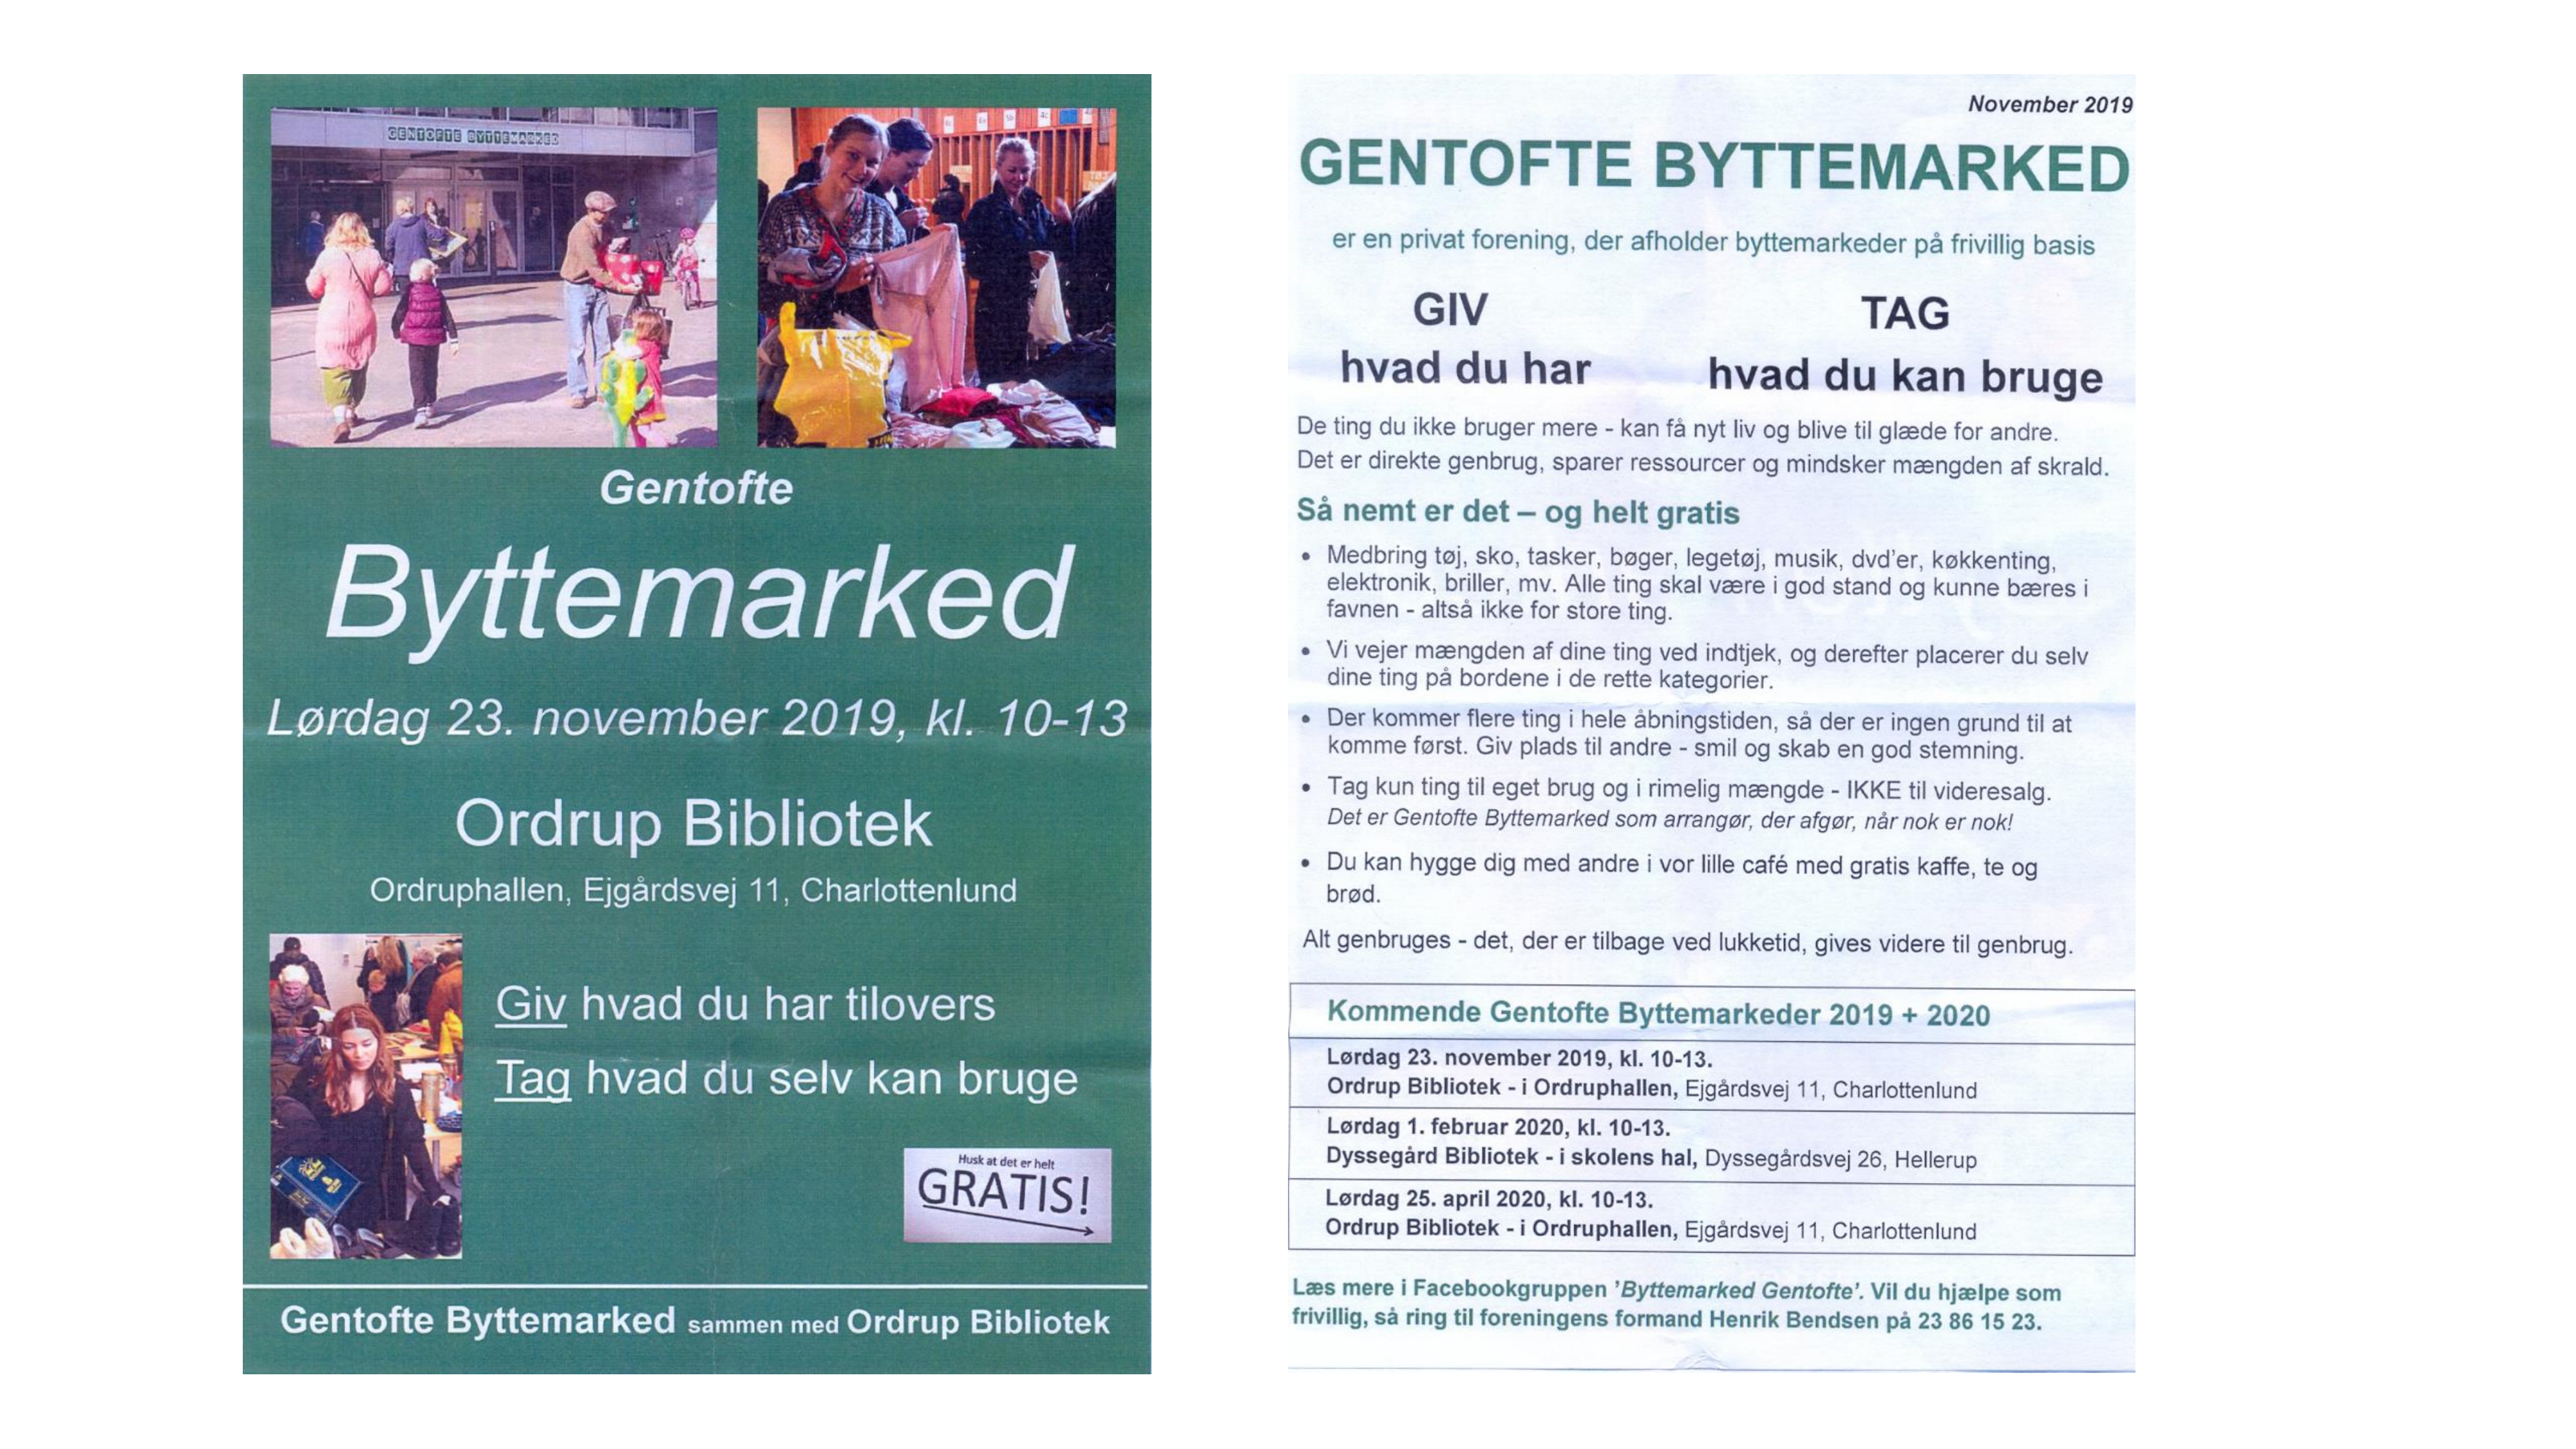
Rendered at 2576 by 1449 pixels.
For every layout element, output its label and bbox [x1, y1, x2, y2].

picture [243, 74, 1151, 1375]
picture [1287, 74, 2136, 1373]
